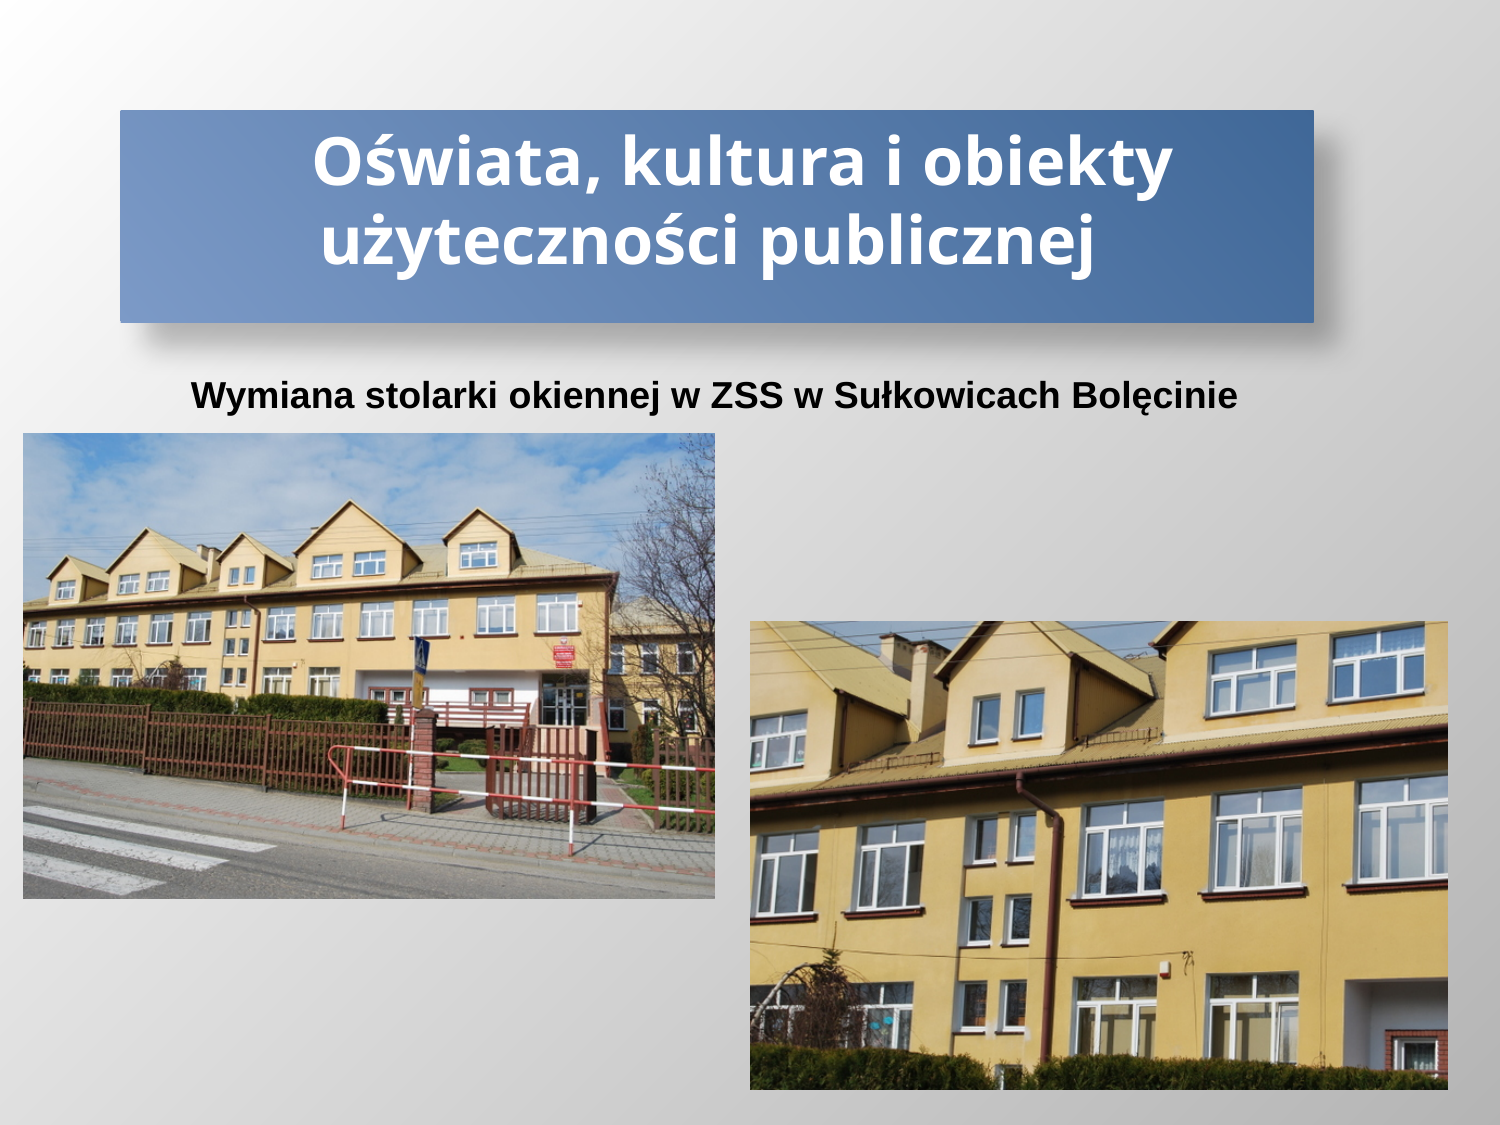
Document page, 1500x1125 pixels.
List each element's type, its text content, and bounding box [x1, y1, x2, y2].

text_box Wymiana stolarki okiennej w ZSS w Sułkowicach Bolęcinie [58, 363, 1372, 423]
text_box Oświata, kultura i obiekty użyteczności publicznej [120, 110, 1314, 323]
picture [23, 433, 716, 899]
picture [749, 620, 1448, 1091]
